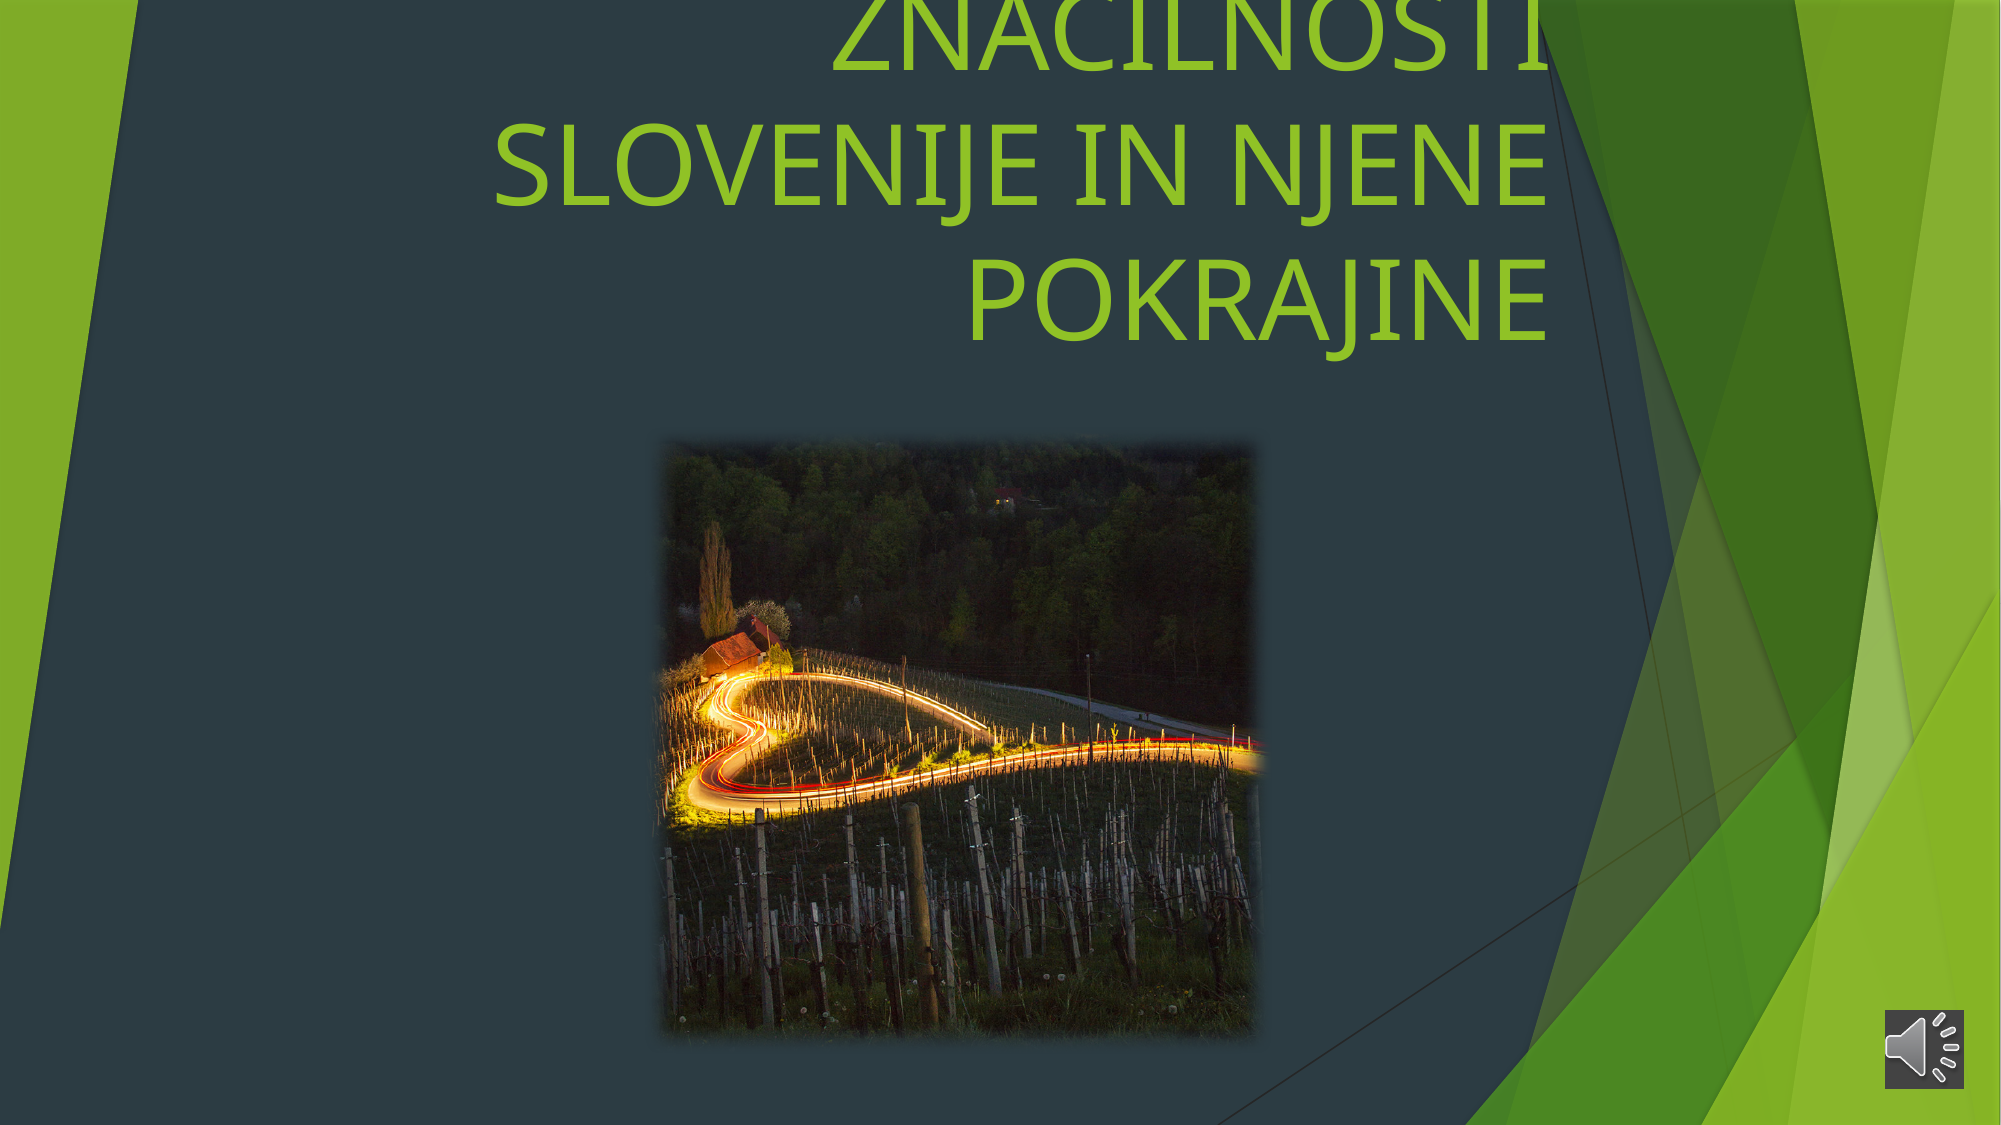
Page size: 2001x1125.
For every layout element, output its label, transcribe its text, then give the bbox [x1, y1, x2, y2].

title ZNAČILNOSTI SLOVENIJE IN NJENE POKRAJINE [293, 100, 1568, 371]
picture [643, 426, 1272, 1055]
picture [1884, 1009, 1966, 1090]
